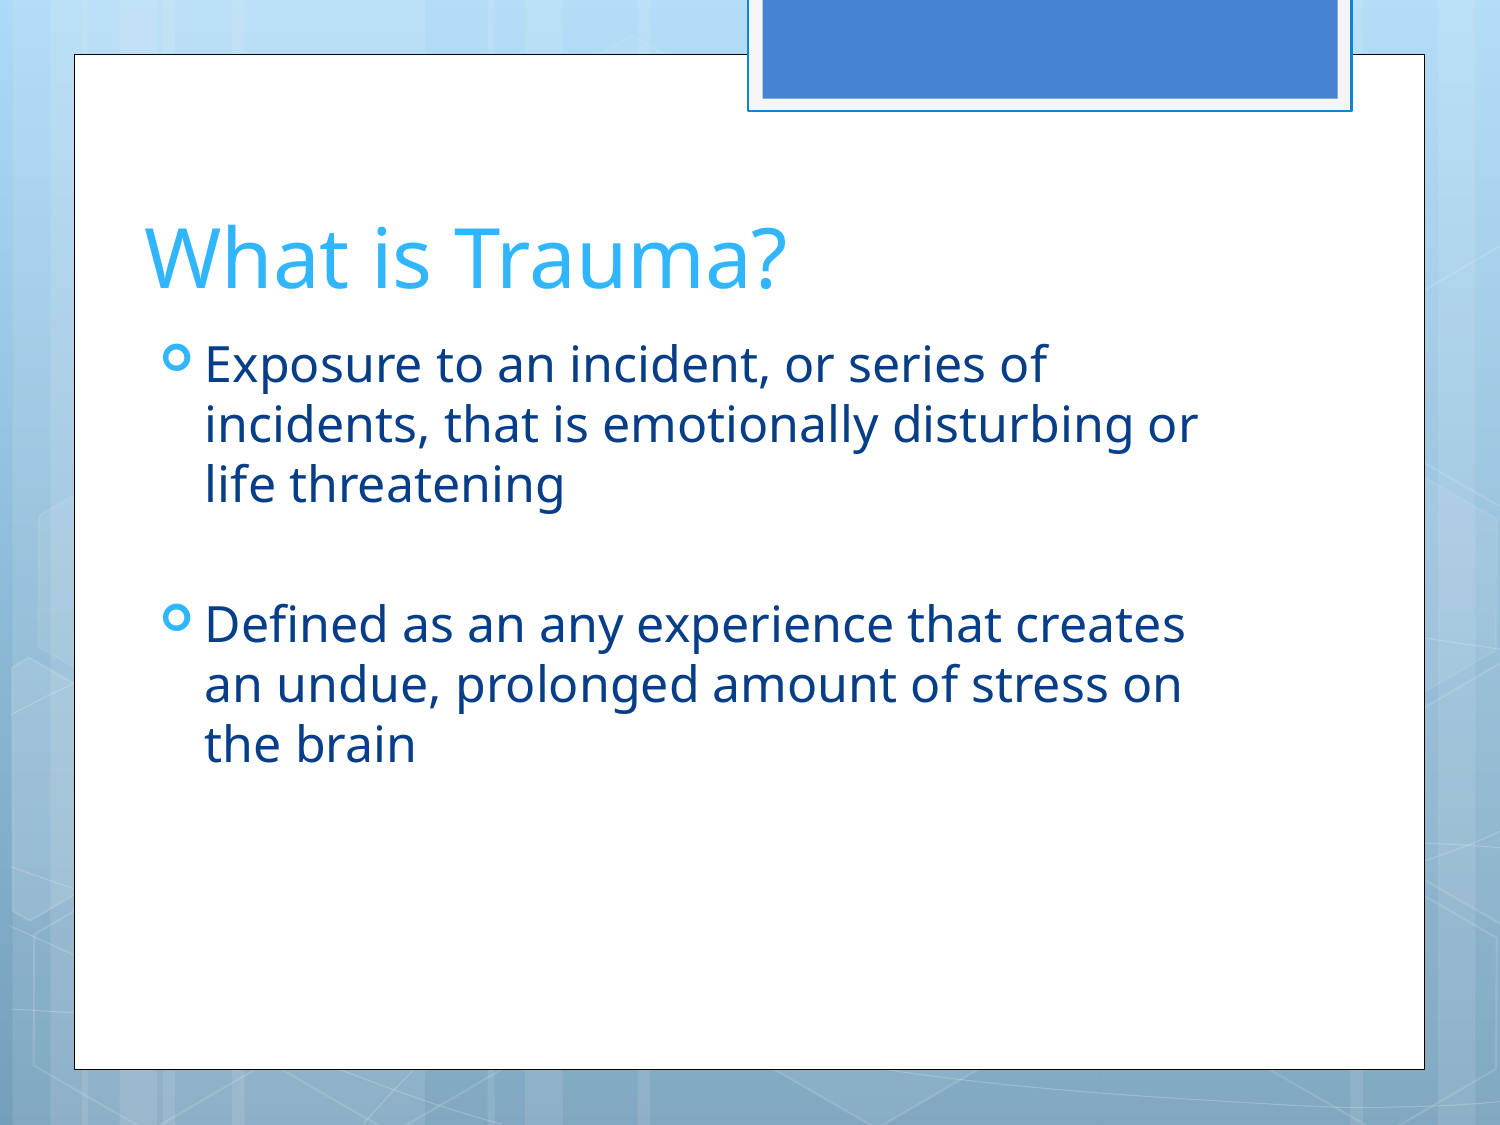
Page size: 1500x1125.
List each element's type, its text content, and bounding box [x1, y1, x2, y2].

title What is Trauma? [129, 125, 1282, 313]
list Exposure to an incident, or series of incidents, that is emotionally disturbing or life threatening Defined as an any experience that creates an undue, prolonged amount of stress on the brain [133, 324, 1246, 888]
